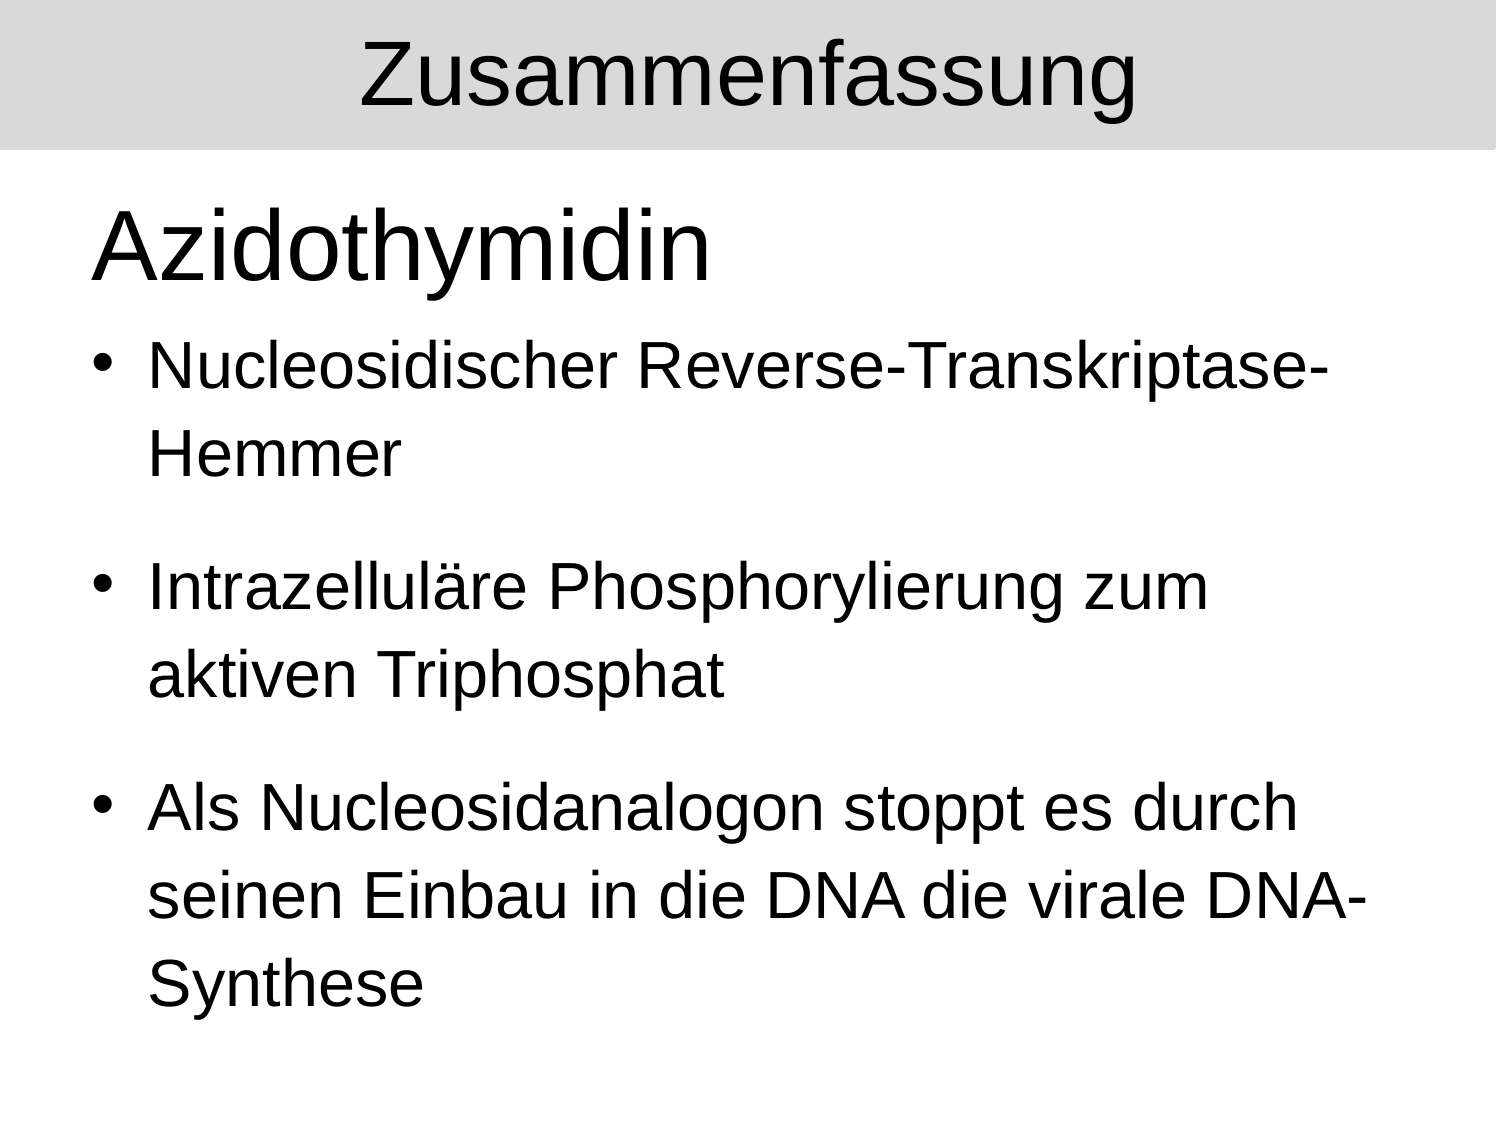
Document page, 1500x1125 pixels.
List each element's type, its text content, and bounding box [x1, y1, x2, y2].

list Azidothymidin Nucleosidischer Reverse-Transkriptase-Hemmer Intrazelluläre Phosphorylierung zum aktiven Triphosphat Als Nucleosidanalogon stoppt es durch seinen Einbau in die DNA die virale DNA-Synthese [76, 172, 1427, 1083]
title Zusammenfassung [75, 0, 1425, 138]
text_box [0, 0, 1496, 150]
